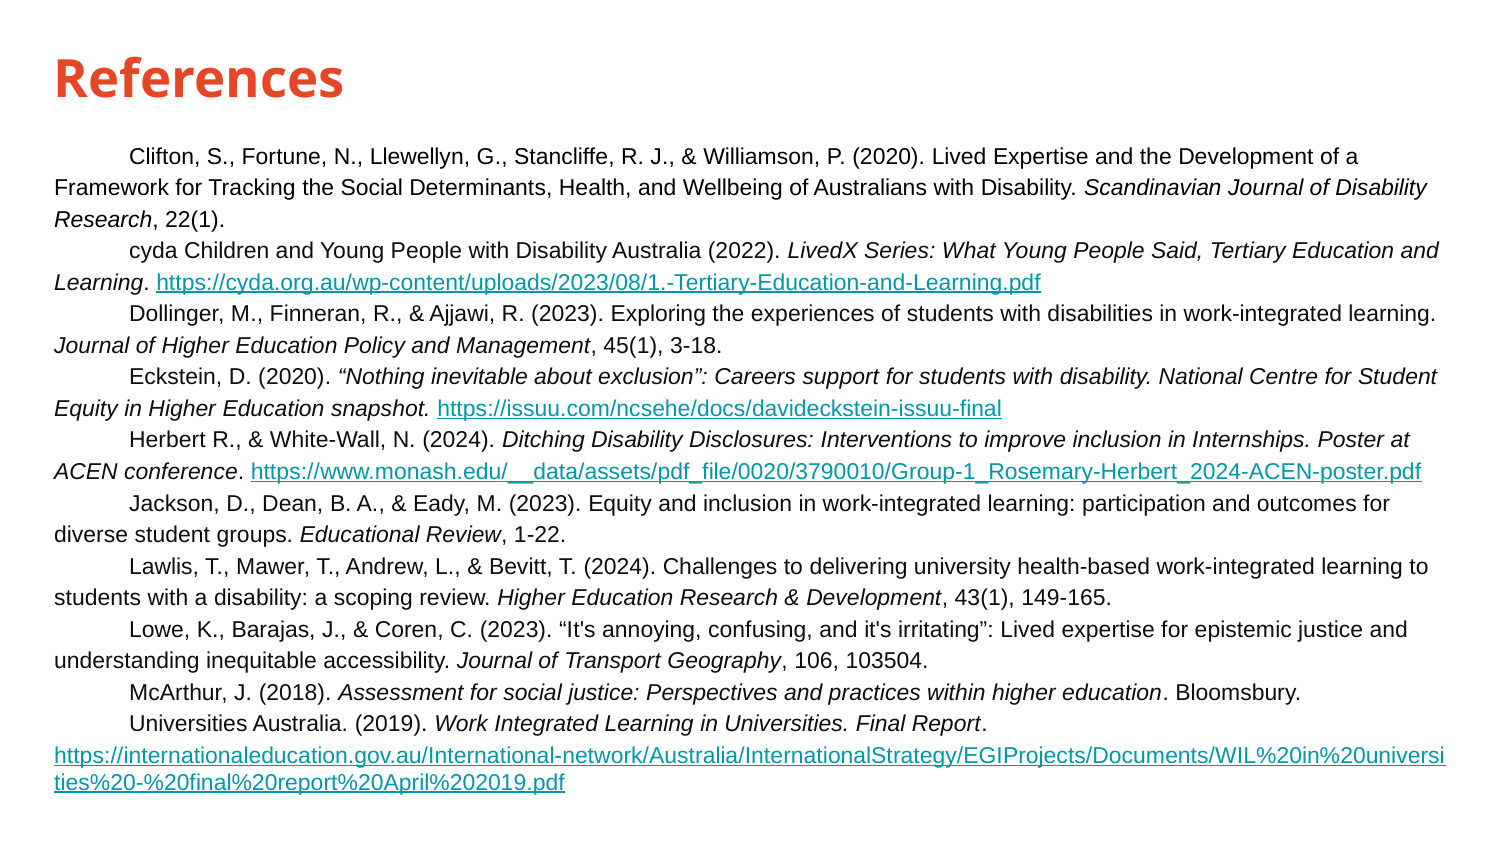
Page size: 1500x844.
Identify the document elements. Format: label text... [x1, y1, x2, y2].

title References [38, 29, 1437, 124]
list Clifton, S., Fortune, N., Llewellyn, G., Stancliffe, R. J., & Williamson, P. (2020). Lived Expertise and the Development of a Framework for Tracking the Social Determinants, Health, and Wellbeing of Australians with Disability. Scandinavian Journal of Disability Research, 22(1). cyda Children and Young People with Disability Australia (2022). LivedX Series: What Young People Said, Tertiary Education and Learning. https://cyda.org.au/wp-content/uploads/2023/08/1.-Tertiary-Education-and-Learning.pdf Dollinger, M., Finneran, R., & Ajjawi, R. (2023). Exploring the experiences of students with disabilities in work-integrated learning. Journal of Higher Education Policy and Management, 45(1), 3-18. Eckstein, D. (2020). “Nothing inevitable about exclusion”: Careers support for students with disability. National Centre for Student Equity in Higher Education snapshot. https://issuu.com/ncsehe/docs/davideckstein-issuu-final Herbert R., & White-Wall, N. (2024). Ditching Disability Disclosures: Interventions to improve inclusion in Internships. Poster at ACEN conference. https://www.monash.edu/__data/assets/pdf_file/0020/3790010/Group-1_Rosemary-Herbert_2024-ACEN-poster.pdf Jackson, D., Dean, B. A., & Eady, M. (2023). Equity and inclusion in work-integrated learning: participation and outcomes for diverse student groups. Educational Review, 1-22. Lawlis, T., Mawer, T., Andrew, L., & Bevitt, T. (2024). Challenges to delivering university health-based work-integrated learning to students with a disability: a scoping review. Higher Education Research & Development, 43(1), 149-165. Lowe, K., Barajas, J., & Coren, C. (2023). “It's annoying, confusing, and it's irritating”: Lived expertise for epistemic justice and understanding inequitable accessibility. Journal of Transport Geography, 106, 103504. McArthur, J. (2018). Assessment for social justice: Perspectives and practices within higher education. Bloomsbury. Universities Australia. (2019). Work Integrated Learning in Universities. Final Report. https://internationaleducation.gov.au/International-network/Australia/InternationalStrategy/EGIProjects/Documents/WIL%20in%20universities%20-%20final%20report%20April%202019.pdf [39, 122, 1461, 766]
